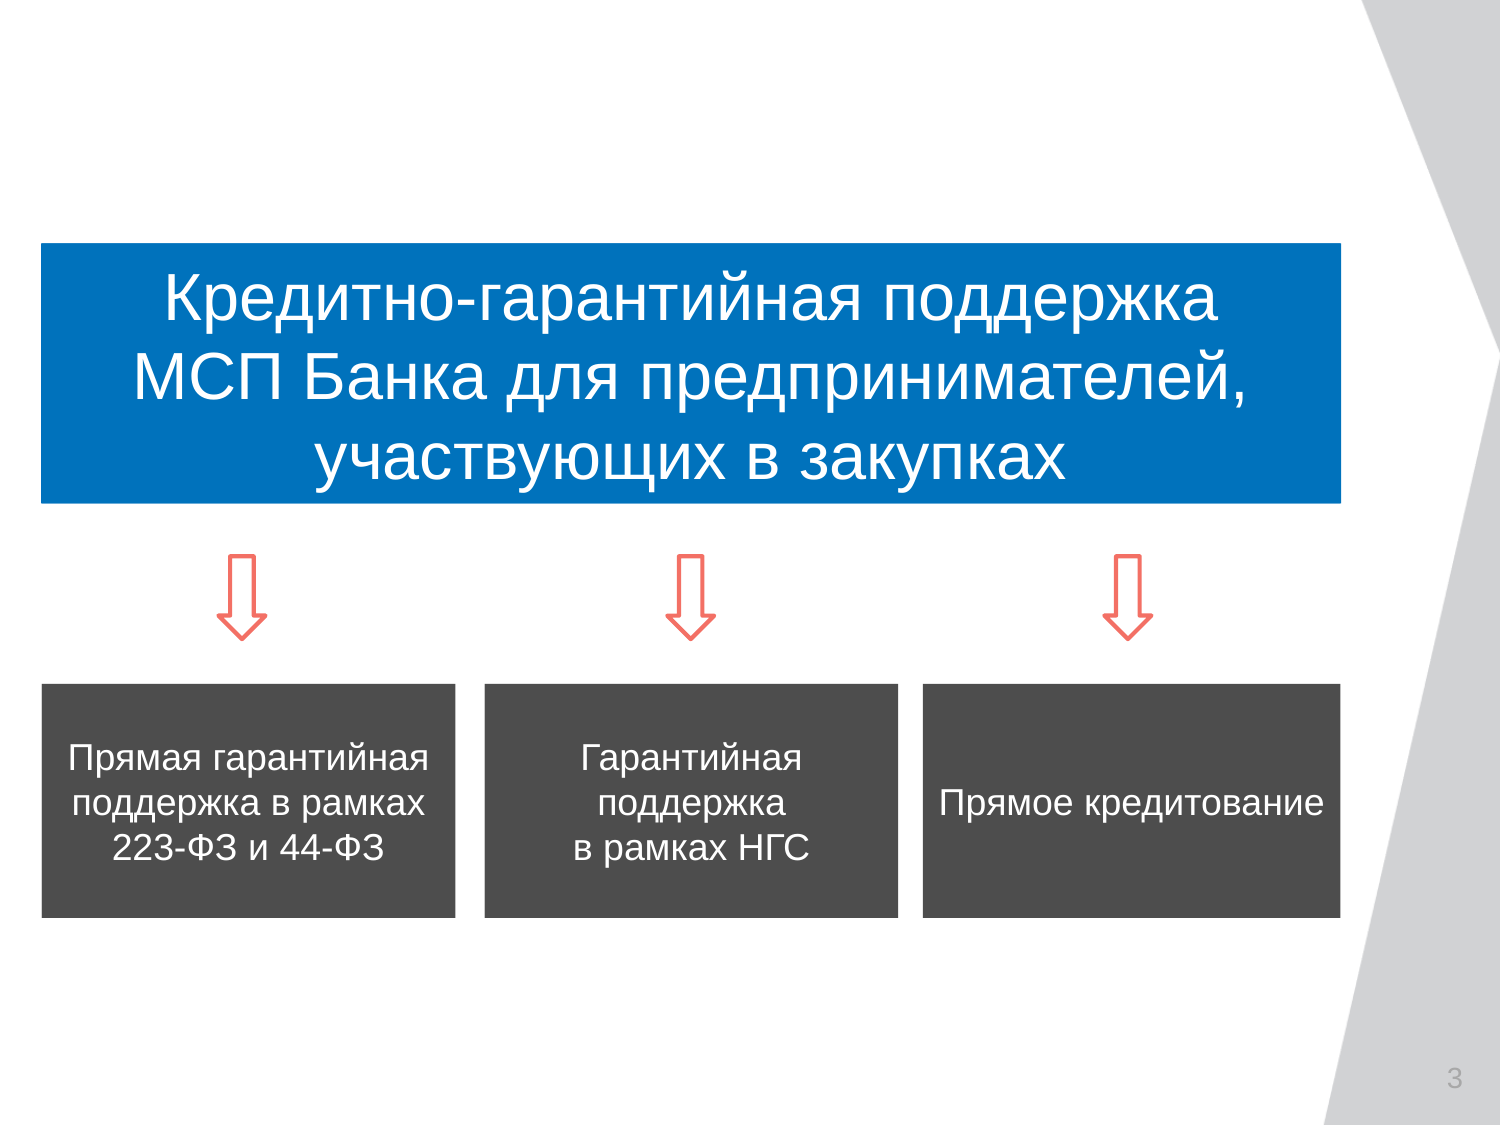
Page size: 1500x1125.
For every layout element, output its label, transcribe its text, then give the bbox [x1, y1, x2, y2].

text_box Гарантийная поддержка в рамках НГС [483, 682, 900, 920]
text_box [665, 554, 717, 642]
picture [0, 0, 1500, 1125]
slide_number 3 [1128, 1046, 1478, 1107]
text_box Кредитно-гарантийная поддержка МСП Банка для предпринимателей, участвующих в закупках [40, 241, 1343, 505]
text_box [216, 554, 268, 642]
text_box Прямая гарантийная поддержка в рамках 223-ФЗ и 44-ФЗ [40, 682, 457, 920]
text_box [1102, 554, 1154, 642]
text_box Прямое кредитование [921, 682, 1343, 920]
